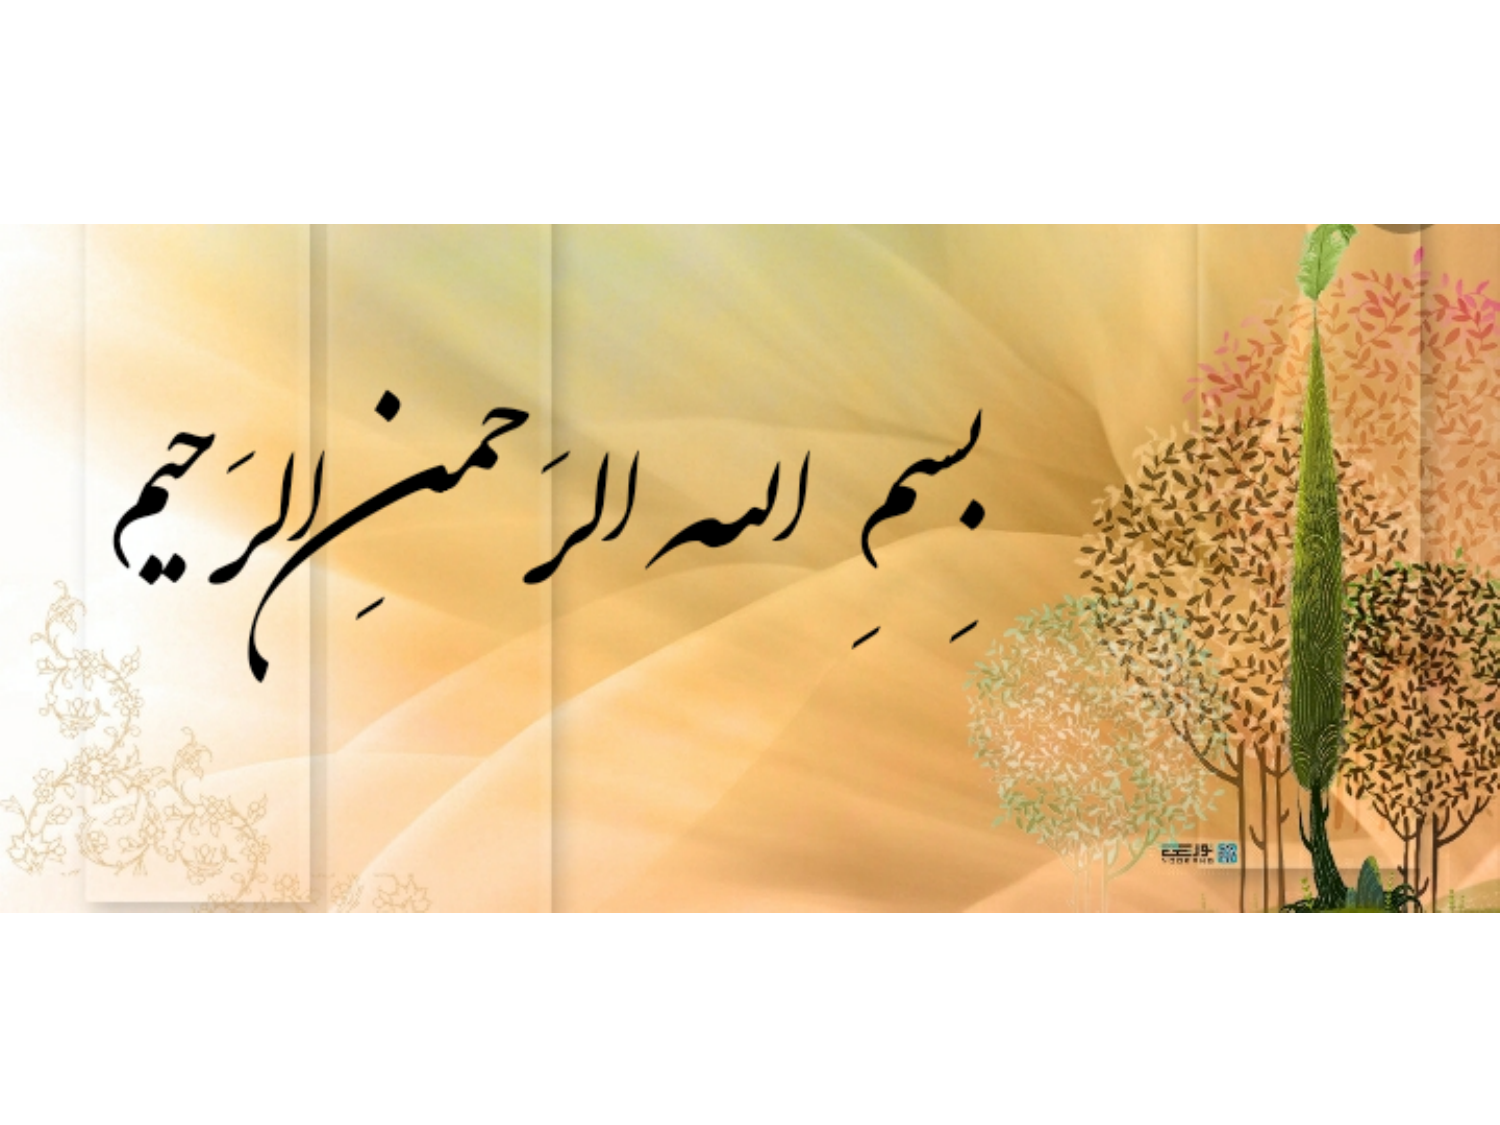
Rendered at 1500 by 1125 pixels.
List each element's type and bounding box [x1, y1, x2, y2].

picture [0, 224, 1500, 913]
